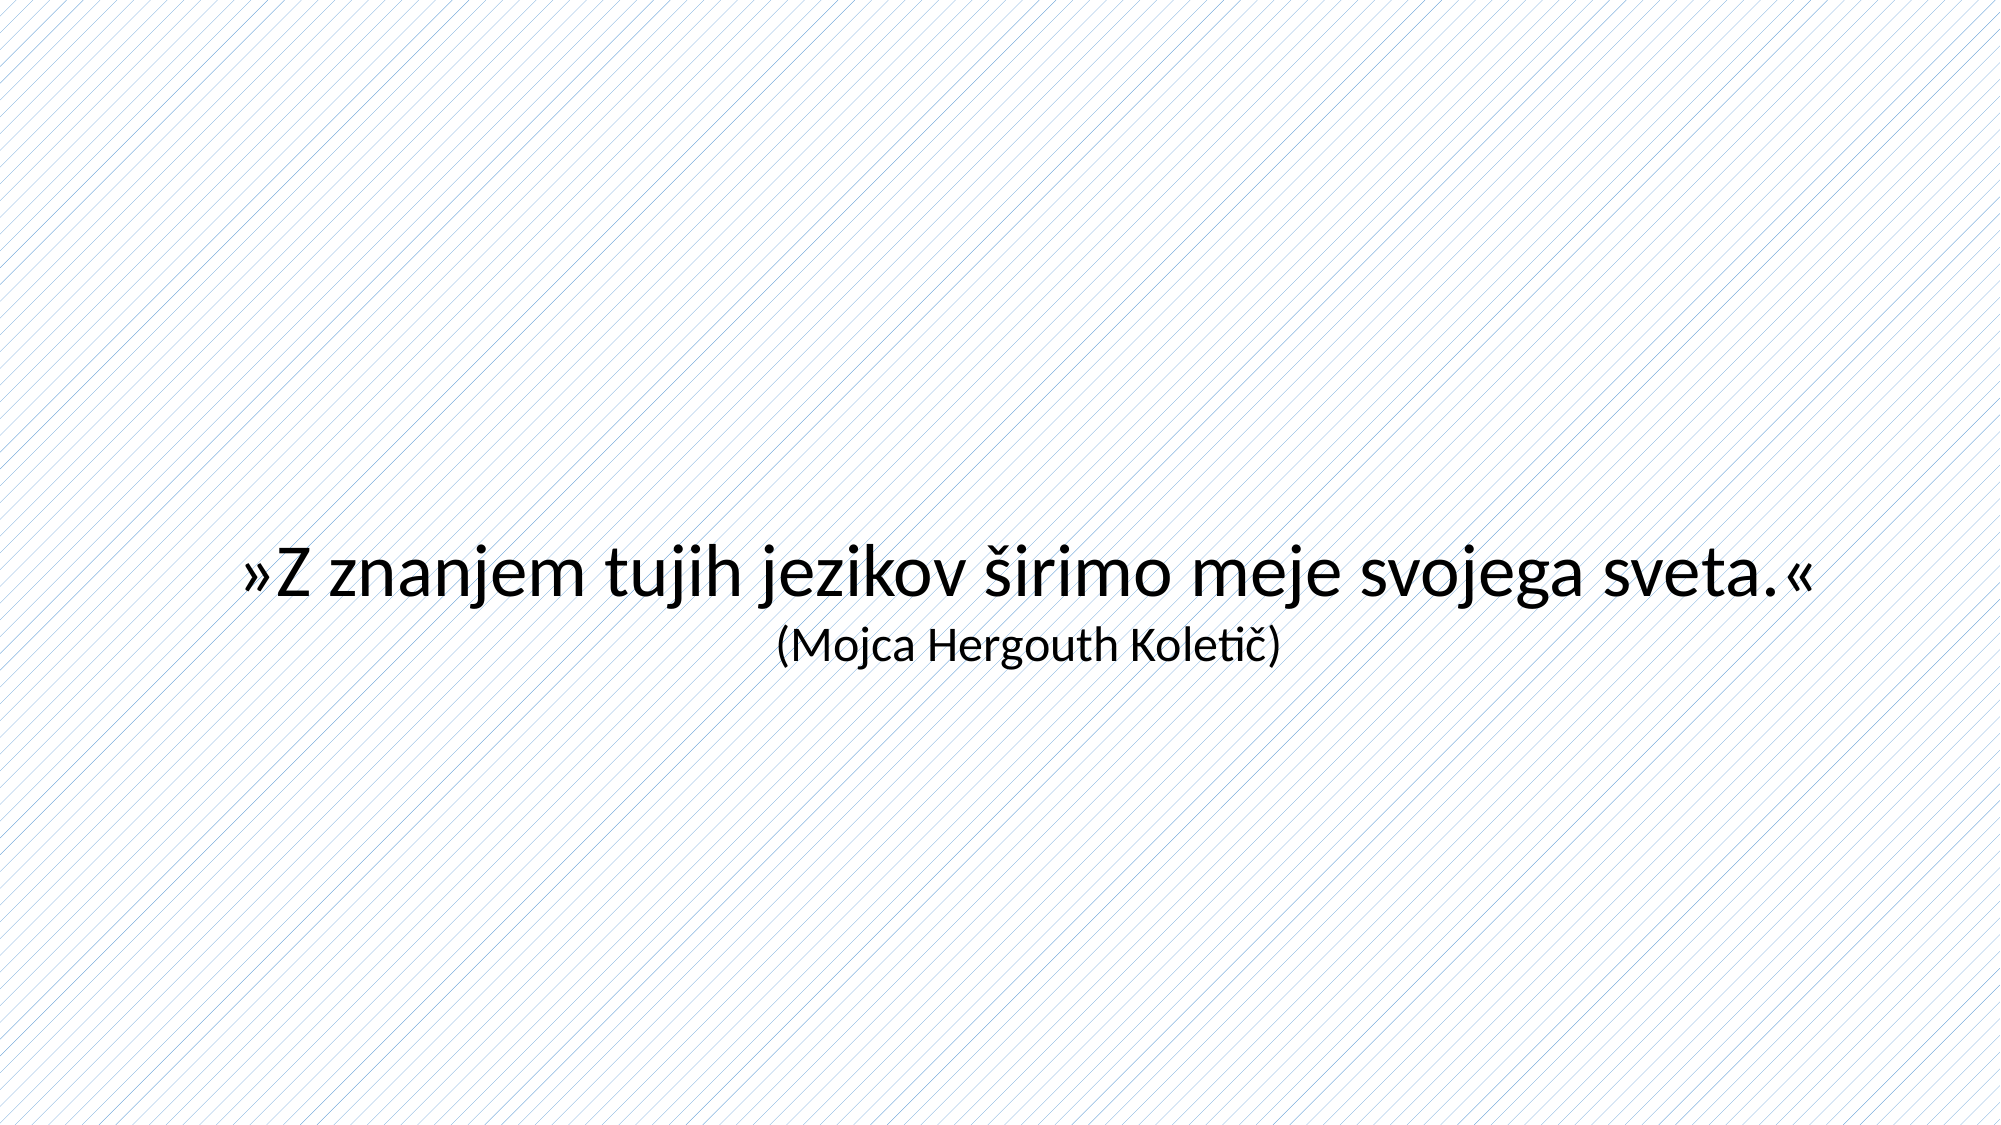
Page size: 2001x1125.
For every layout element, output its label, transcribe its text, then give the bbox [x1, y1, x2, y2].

text_box »Z znanjem tujih jezikov širimo meje svojega sveta.« (Mojca Hergouth Koletič) [218, 514, 1839, 680]
